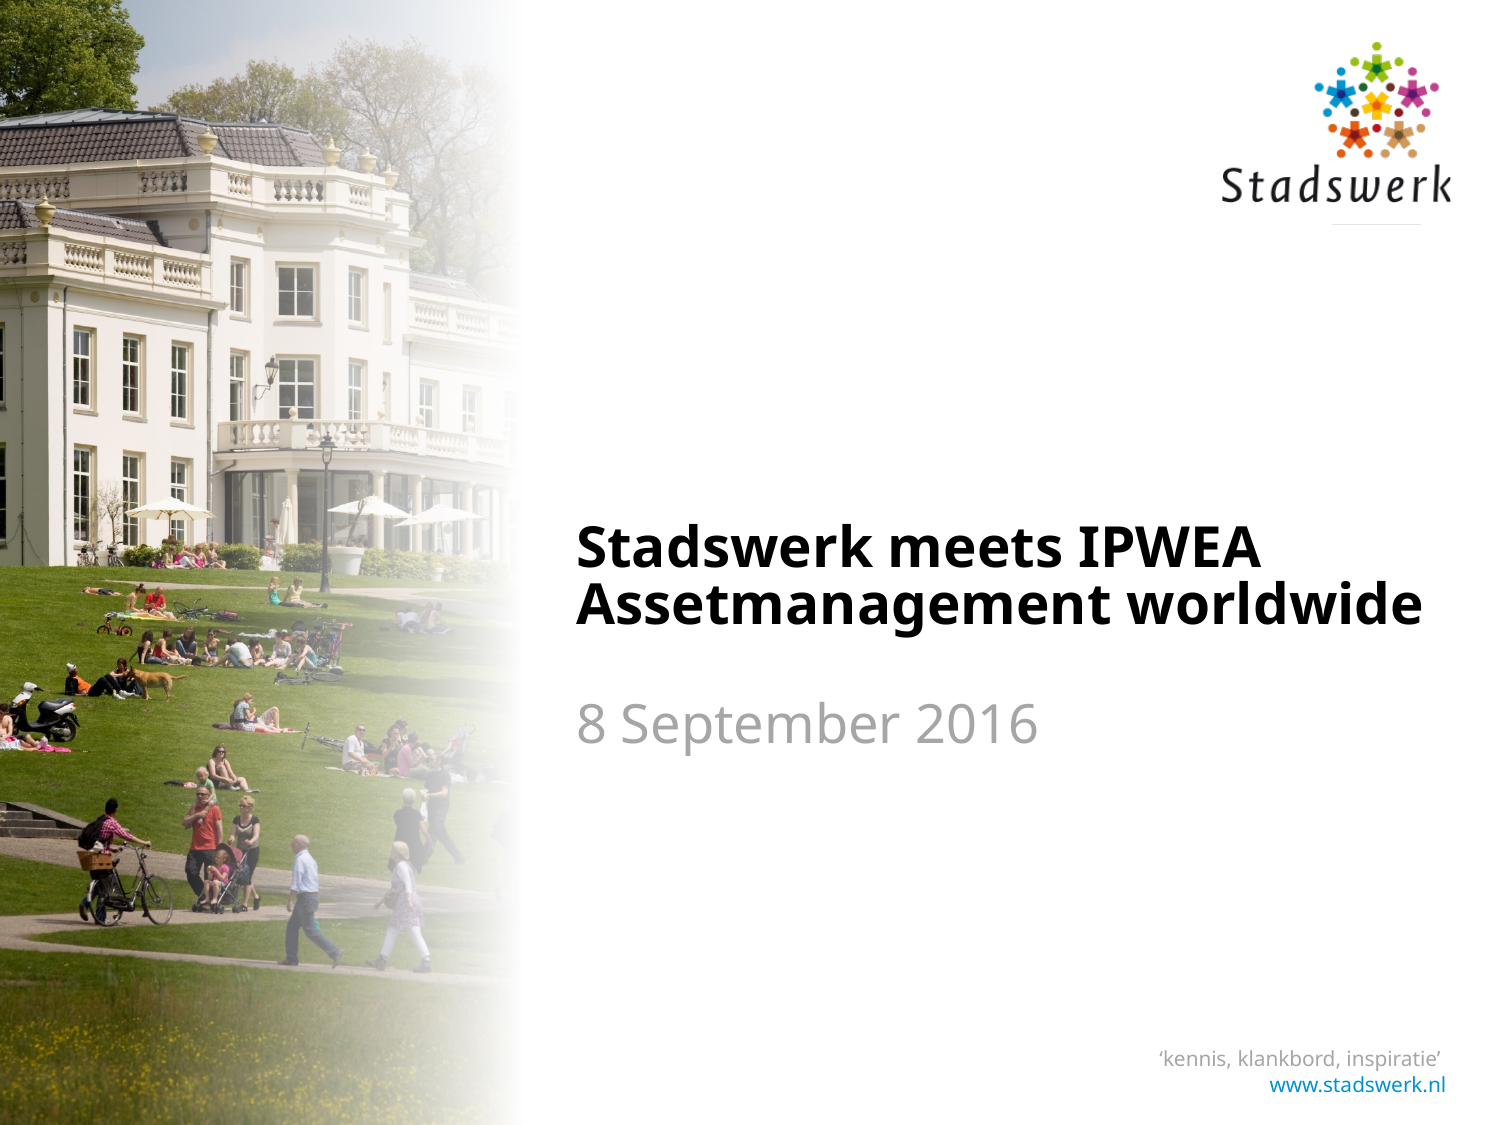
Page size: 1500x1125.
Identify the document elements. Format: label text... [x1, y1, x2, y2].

footer ‘kennis, klankbord, inspiratie’ www.stadswerk.nl [986, 1042, 1462, 1103]
subtitle 8 September 2016 [561, 692, 1451, 921]
title Stadswerk meets IPWEA Assetmanagement worldwide [561, 514, 1451, 692]
picture [0, 0, 156, 1125]
